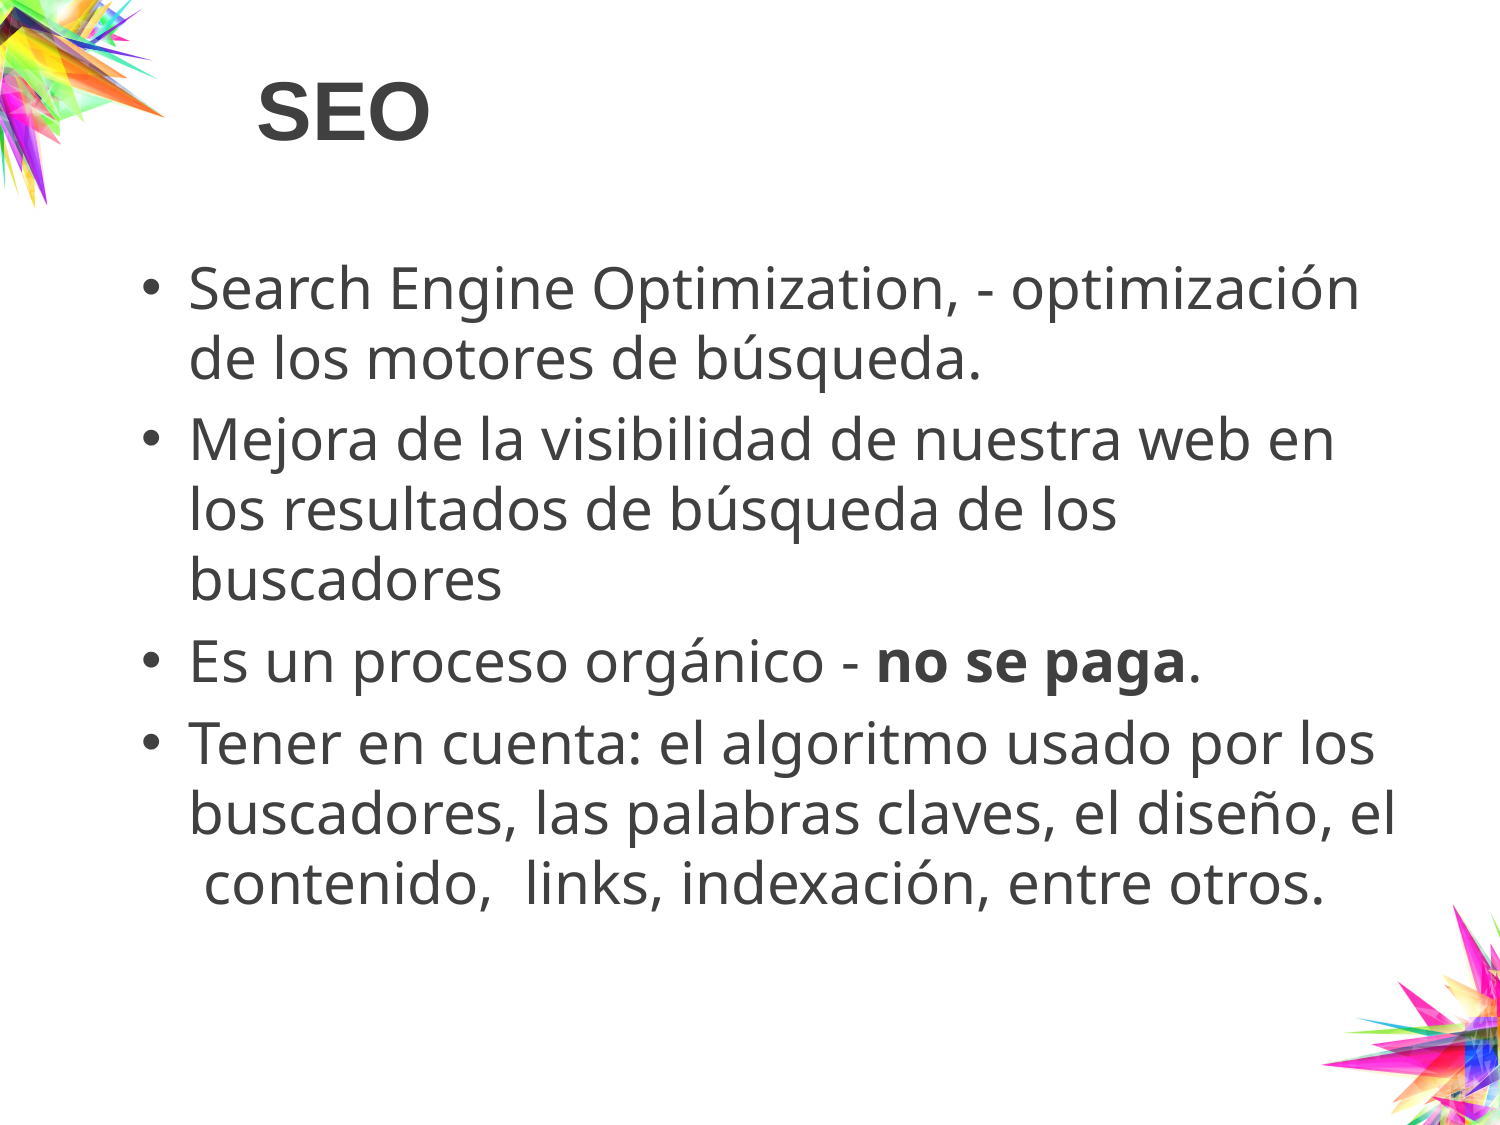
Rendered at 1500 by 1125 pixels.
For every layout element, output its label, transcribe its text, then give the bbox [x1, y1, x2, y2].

list Search Engine Optimization, - optimización de los motores de búsqueda. Mejora de la visibilidad de nuestra web en los resultados de búsqueda de los buscadores Es un proceso orgánico - no se paga. Tener en cuenta: el algoritmo usado por los buscadores, las palabras claves, el diseño, el contenido, links, indexación, entre otros. [76, 243, 1427, 965]
title SEO [242, 19, 821, 195]
picture [0, 0, 1500, 1125]
